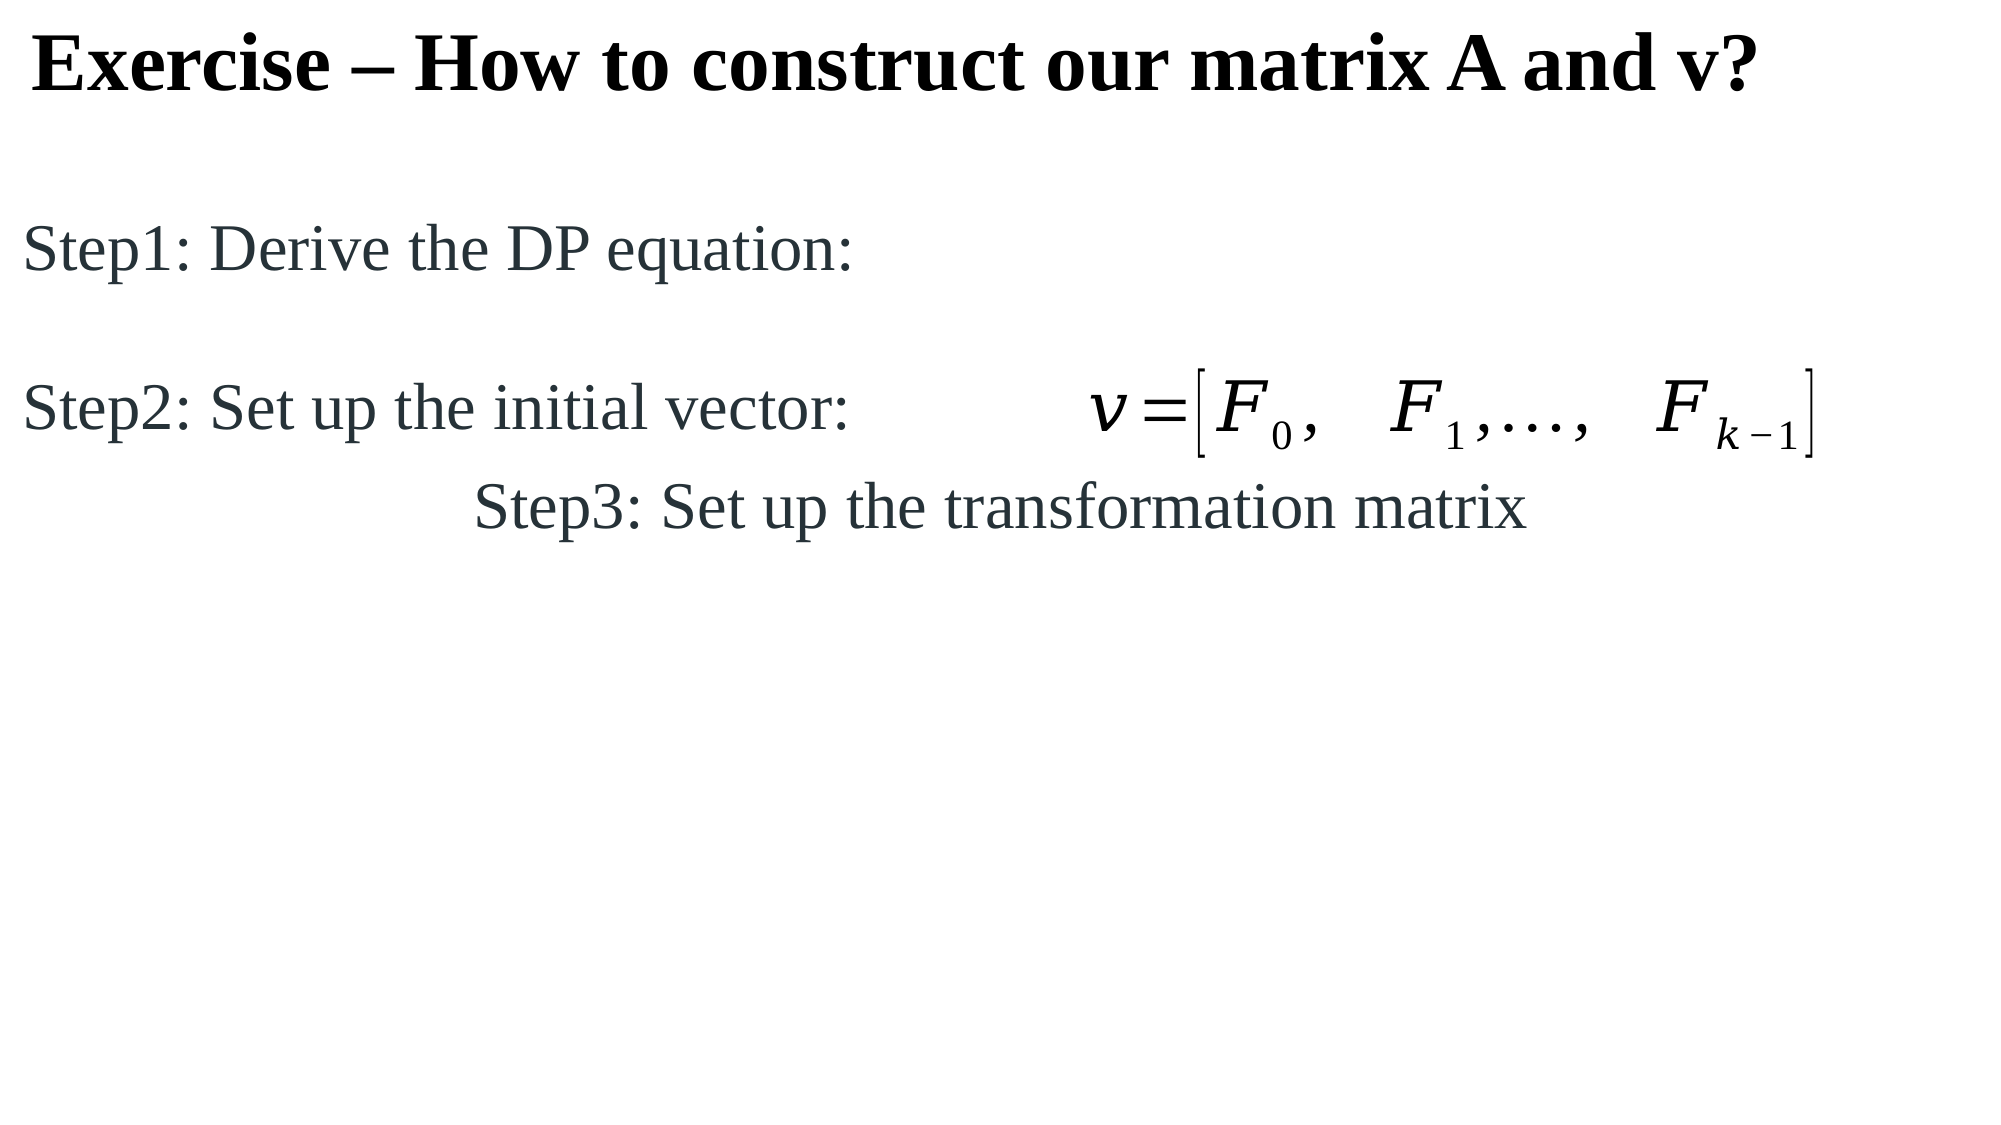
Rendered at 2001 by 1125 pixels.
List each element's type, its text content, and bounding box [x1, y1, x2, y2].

text_box Exercise – How to construct our matrix A and v? [17, 0, 1777, 115]
